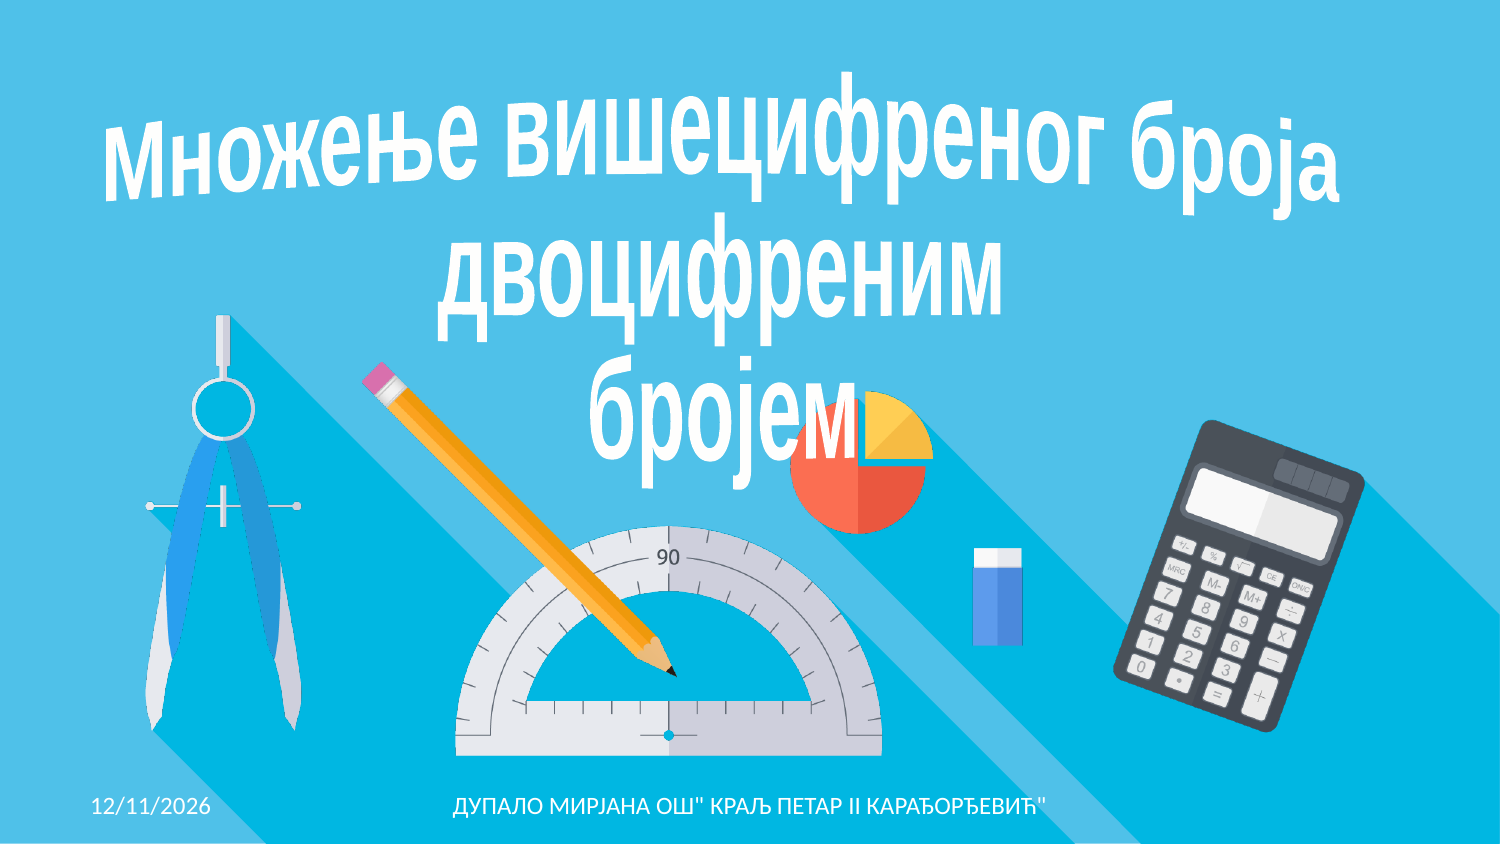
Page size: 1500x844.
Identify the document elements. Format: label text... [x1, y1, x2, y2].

footer ДУПАЛО МИРЈАНА ОШ" КРАЉ ПЕТАР II КАРАЂОРЂЕВИЋ" [425, 782, 1076, 827]
picture [974, 549, 1022, 645]
picture [0, 0, 1500, 844]
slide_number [75, 782, 425, 827]
